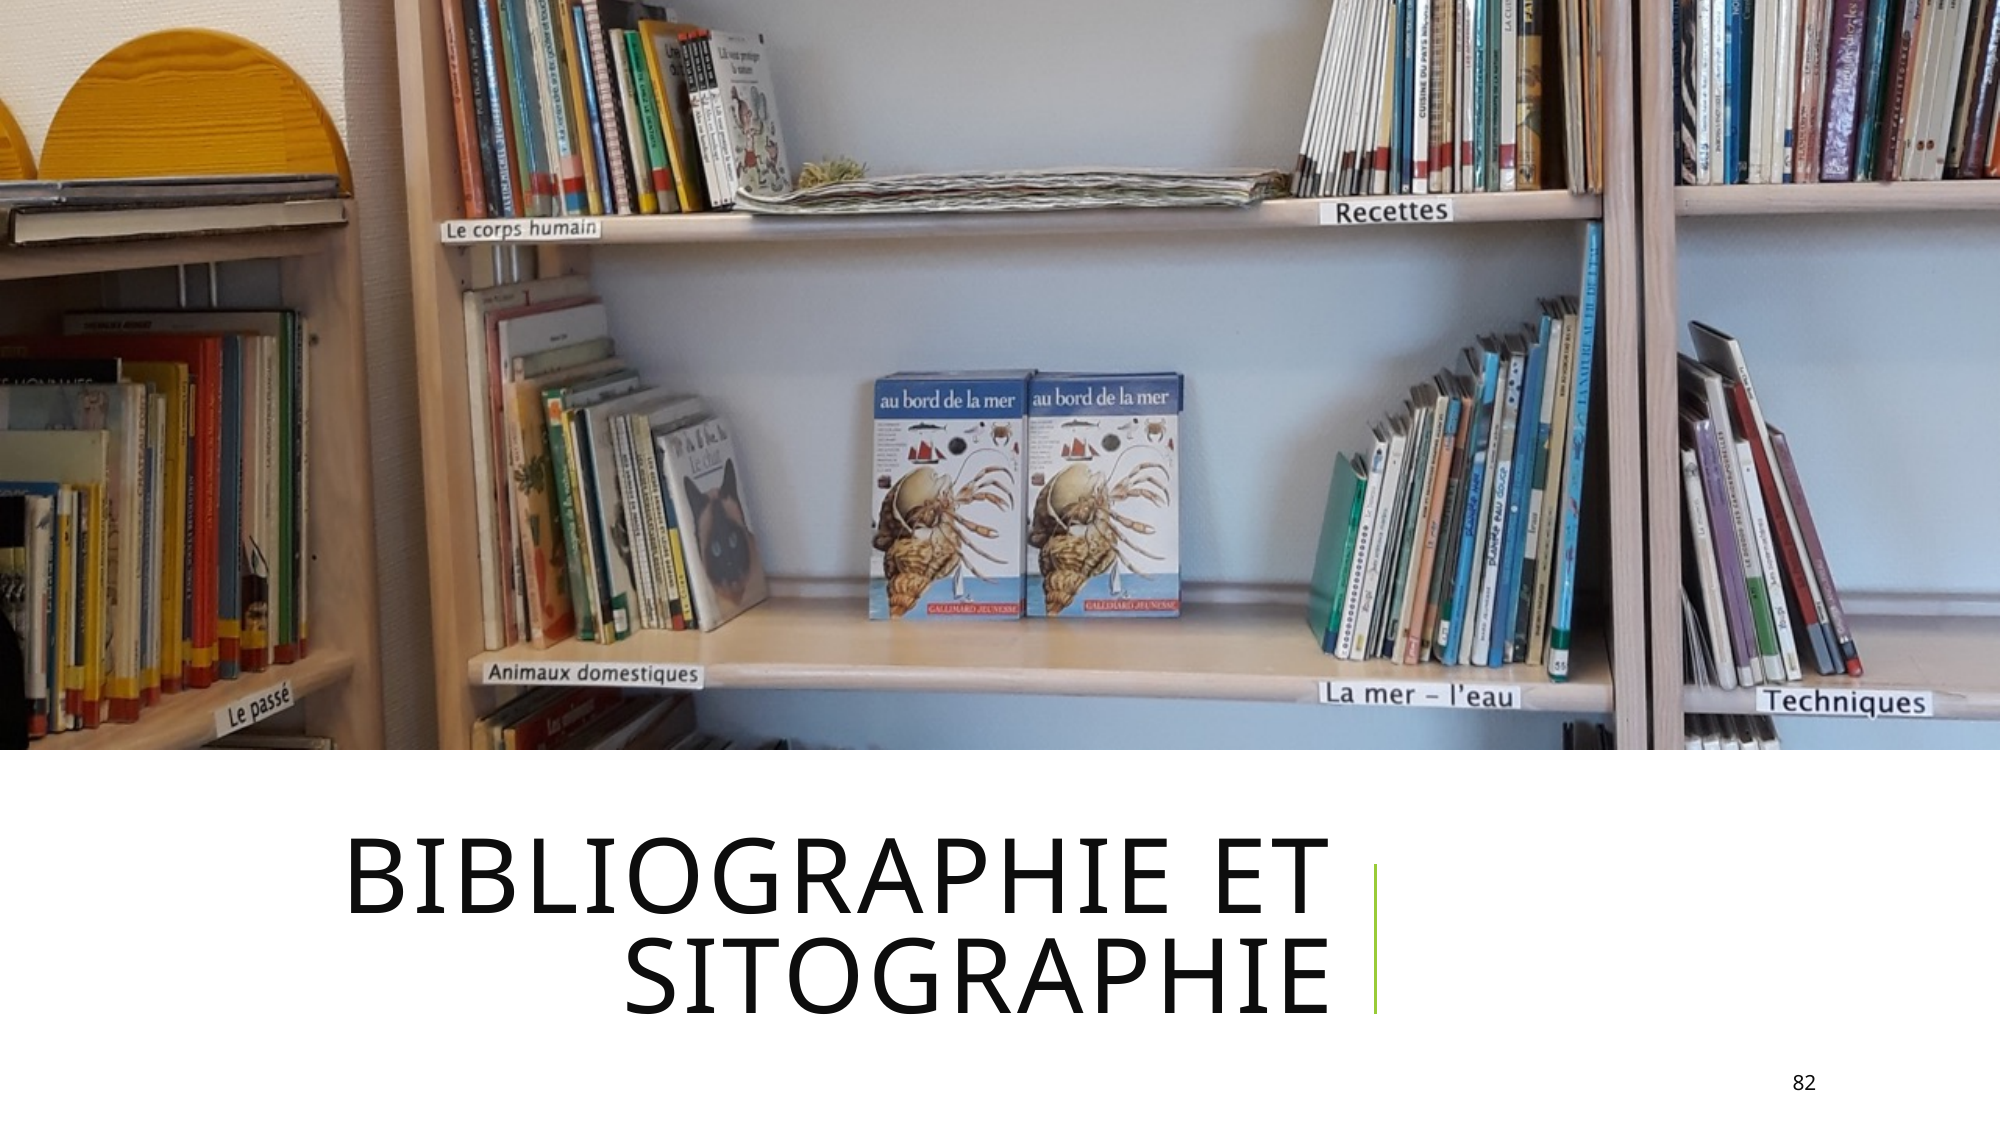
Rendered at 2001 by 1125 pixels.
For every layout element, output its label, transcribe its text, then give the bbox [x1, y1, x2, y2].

picture [0, 0, 2000, 751]
slide_number 82 [1777, 1061, 1938, 1107]
title Bibliographie et sitographie [75, 813, 1350, 1054]
